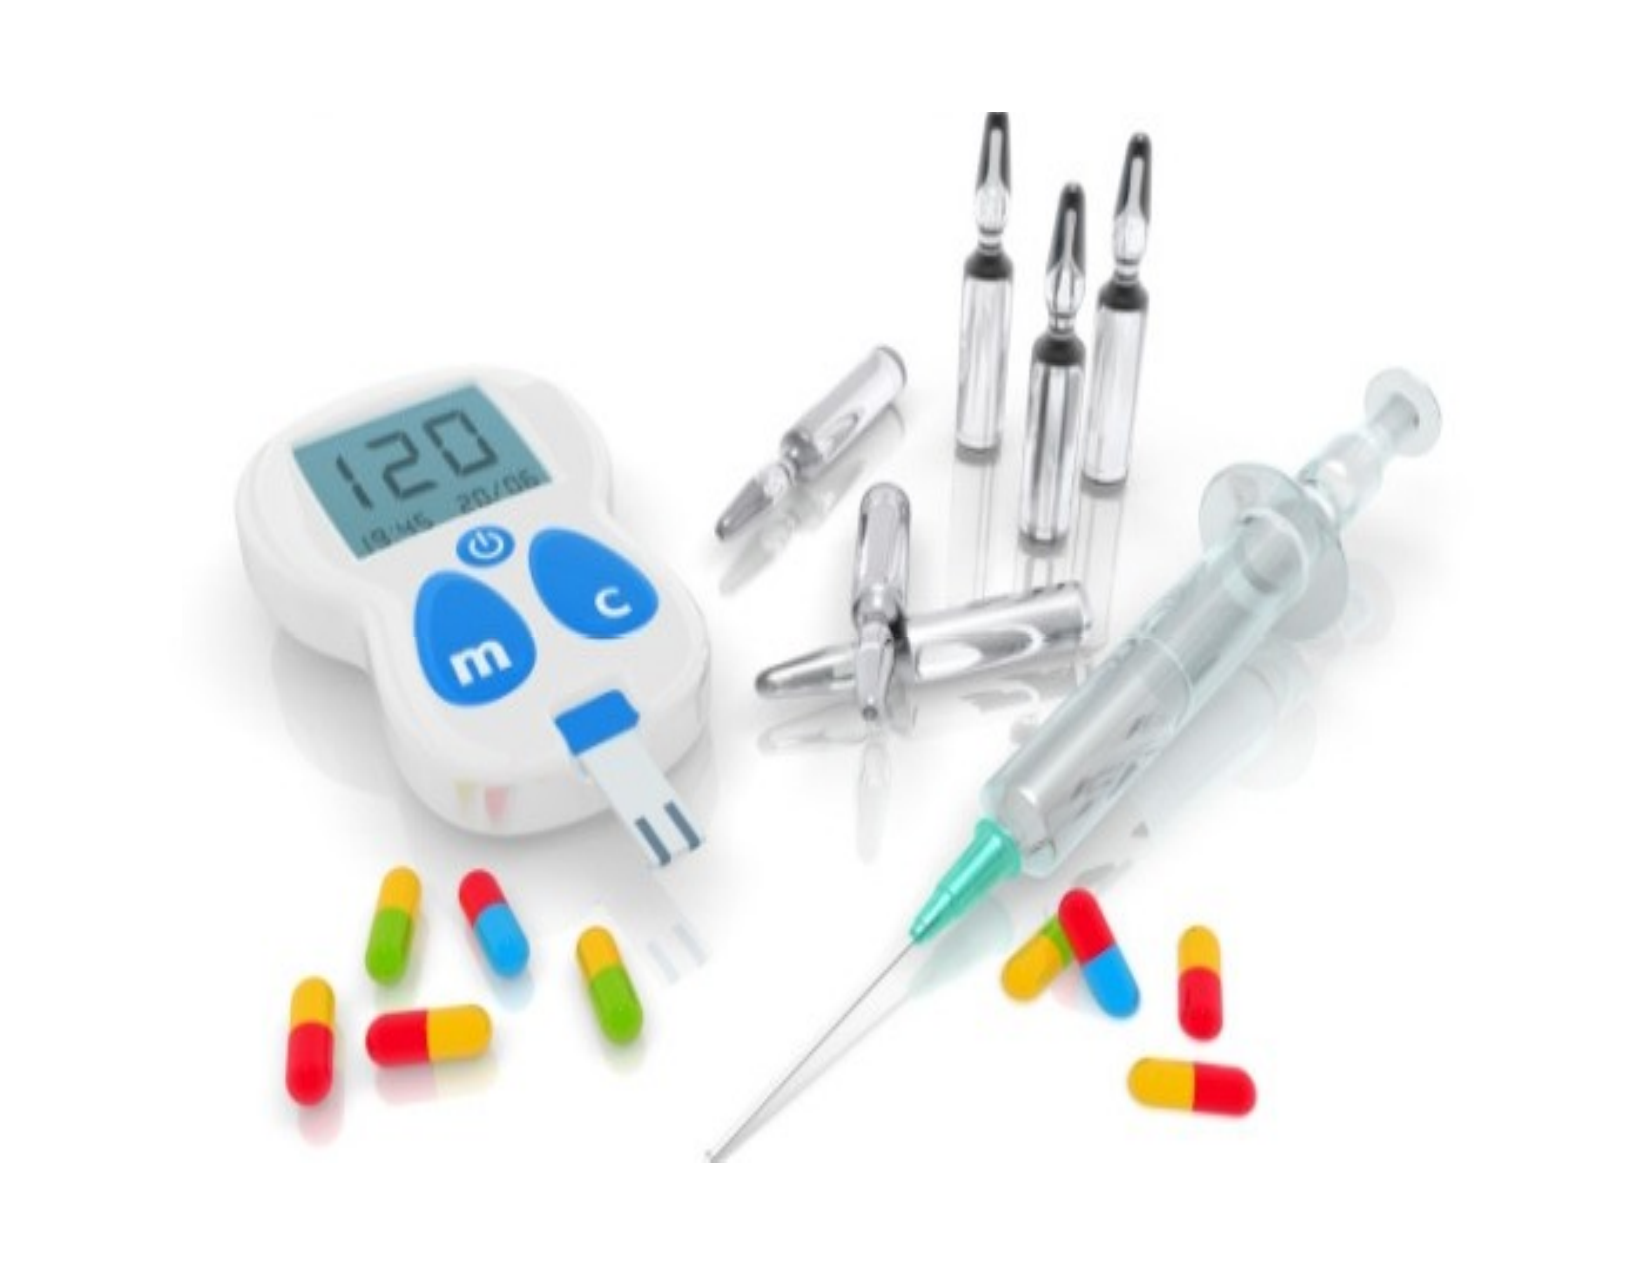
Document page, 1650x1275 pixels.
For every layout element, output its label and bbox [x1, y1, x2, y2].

picture [182, 112, 1475, 637]
text_box [74, 637, 1538, 1163]
